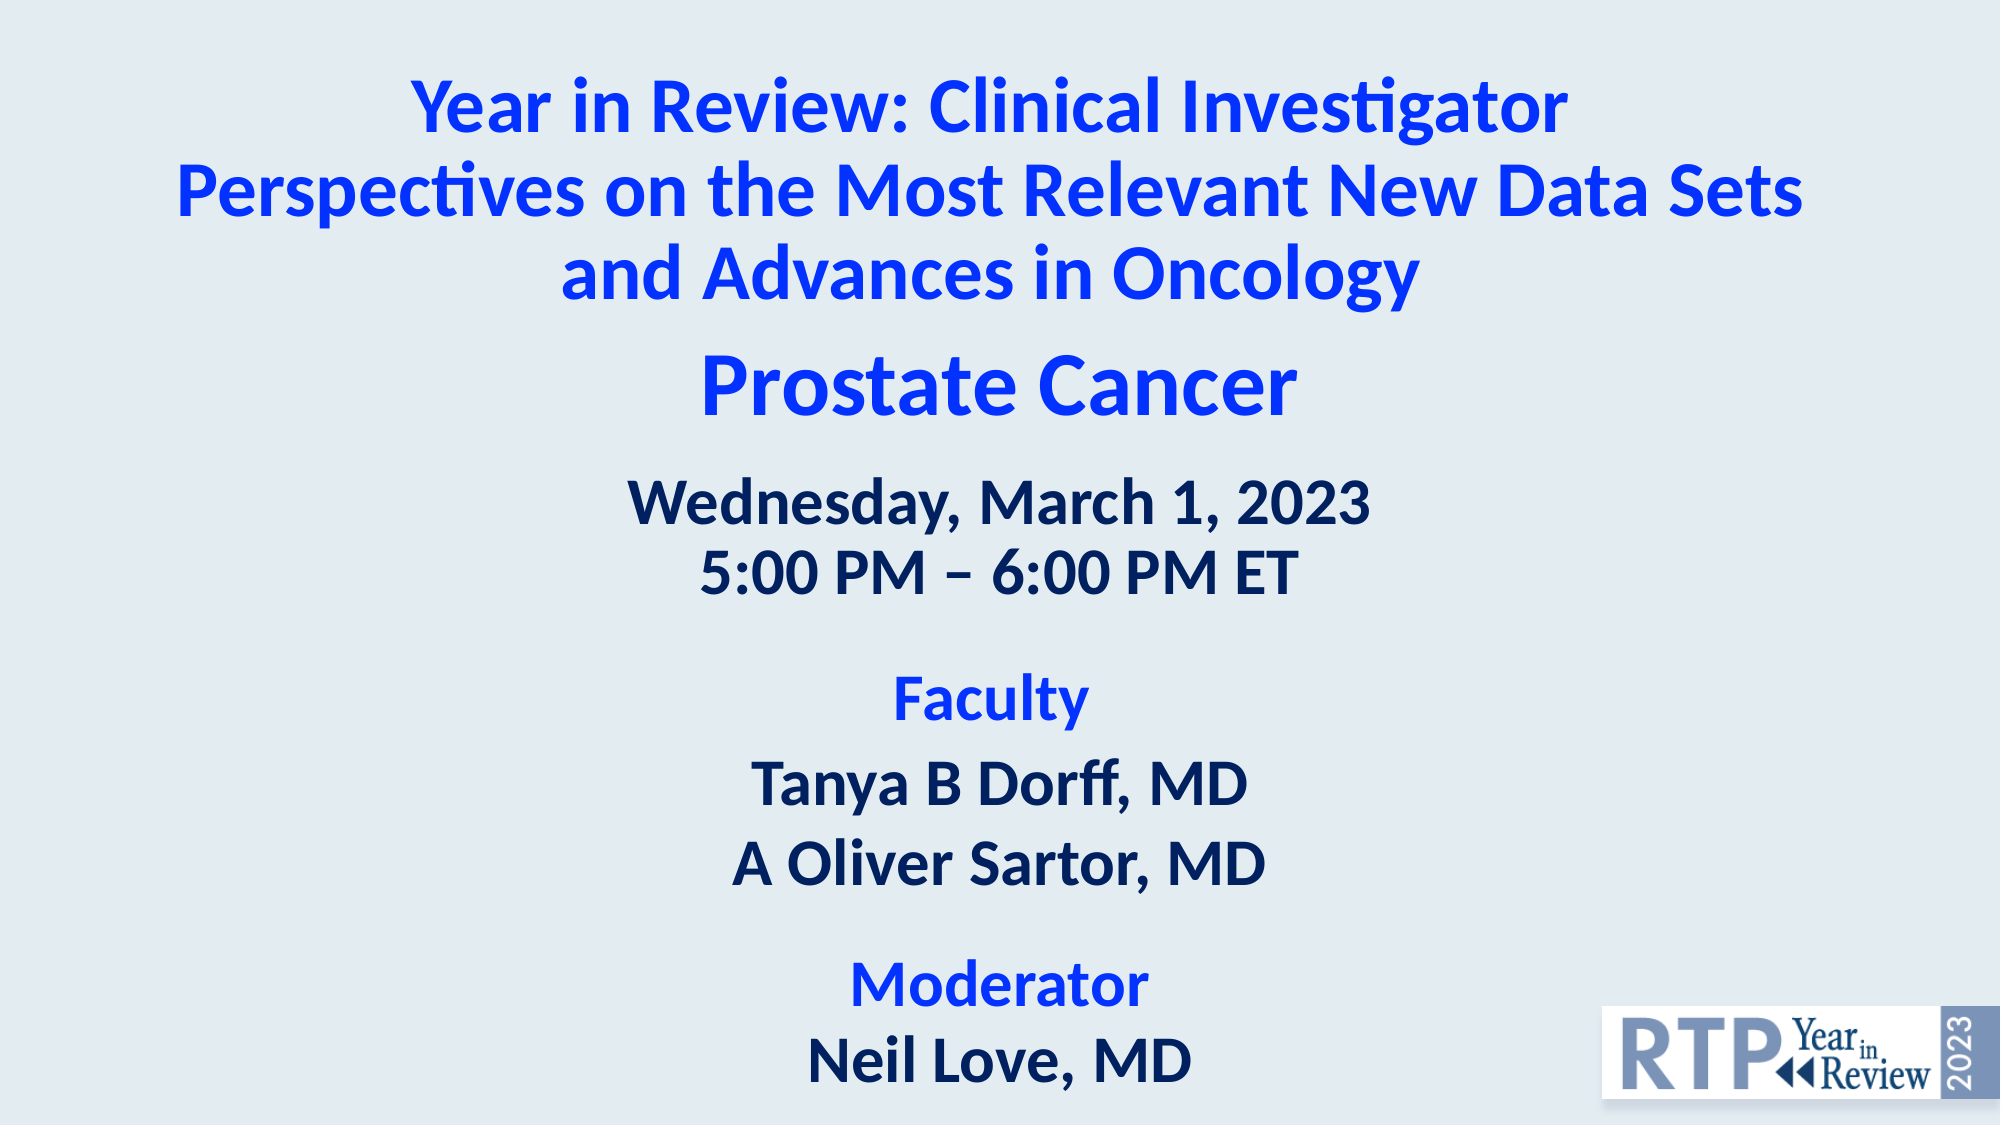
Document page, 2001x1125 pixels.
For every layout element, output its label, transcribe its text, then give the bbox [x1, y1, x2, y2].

title Year in Review: Clinical Investigator Perspectives on the Most Relevant New Data Sets and Advances in Oncology Prostate Cancer Wednesday, March 1, 2023 5:00 PM – 6:00 PM ET [0, 243, 2000, 432]
text_box Tanya B Dorff, MD A Oliver Sartor, MD [399, 739, 1600, 824]
text_box Faculty [762, 645, 1238, 741]
text_box Moderator Neil Love, MD [627, 947, 1373, 1103]
picture [1602, 1006, 2000, 1099]
